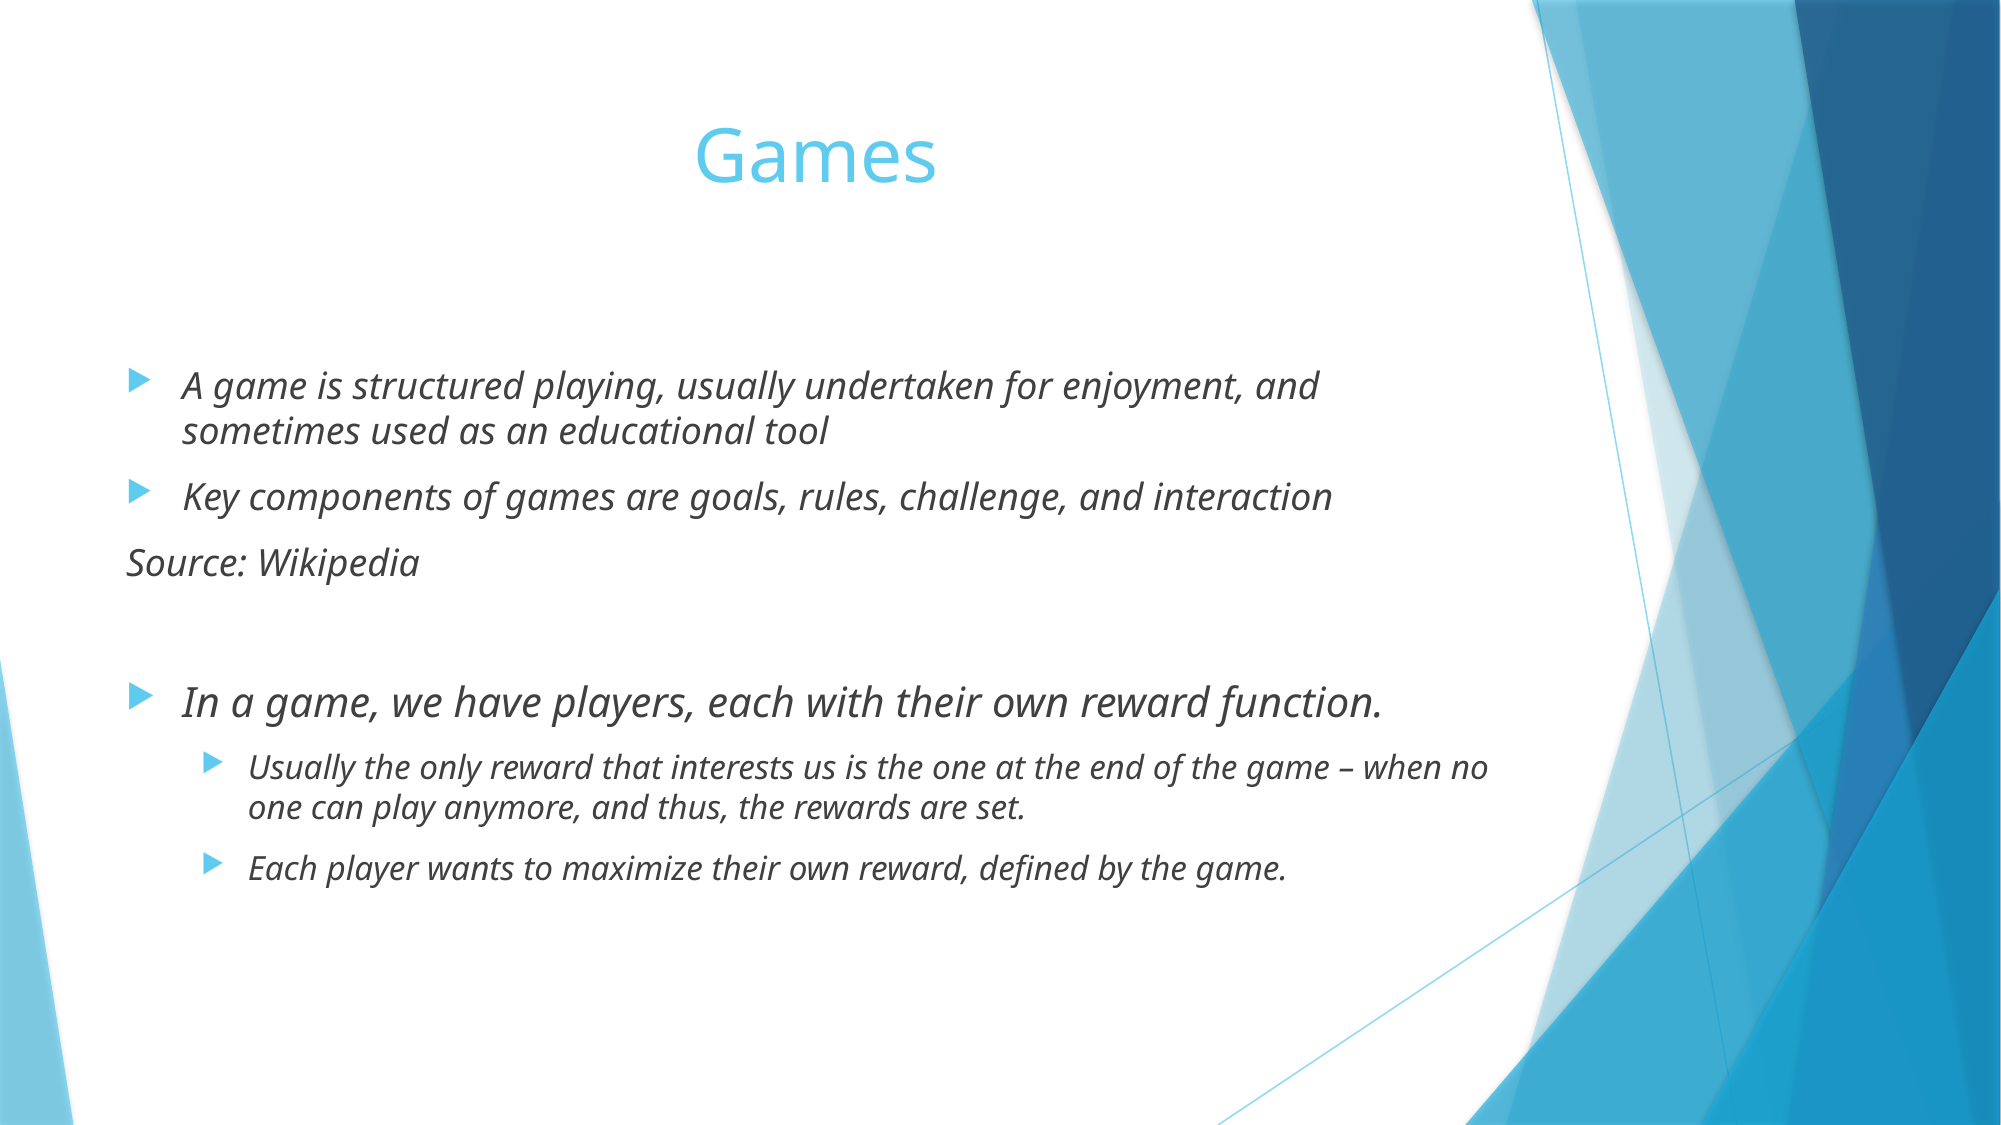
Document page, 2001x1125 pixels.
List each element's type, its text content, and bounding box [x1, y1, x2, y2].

title Games [111, 99, 1522, 317]
list A game is structured playing, usually undertaken for enjoyment, and sometimes used as an educational tool Key components of games are goals, rules, challenge, and interaction Source: Wikipedia In a game, we have players, each with their own reward function. Usually the only reward that interests us is the one at the end of the game – when no one can play anymore, and thus, the rewards are set. Each player wants to maximize their own reward, defined by the game. [111, 354, 1522, 992]
